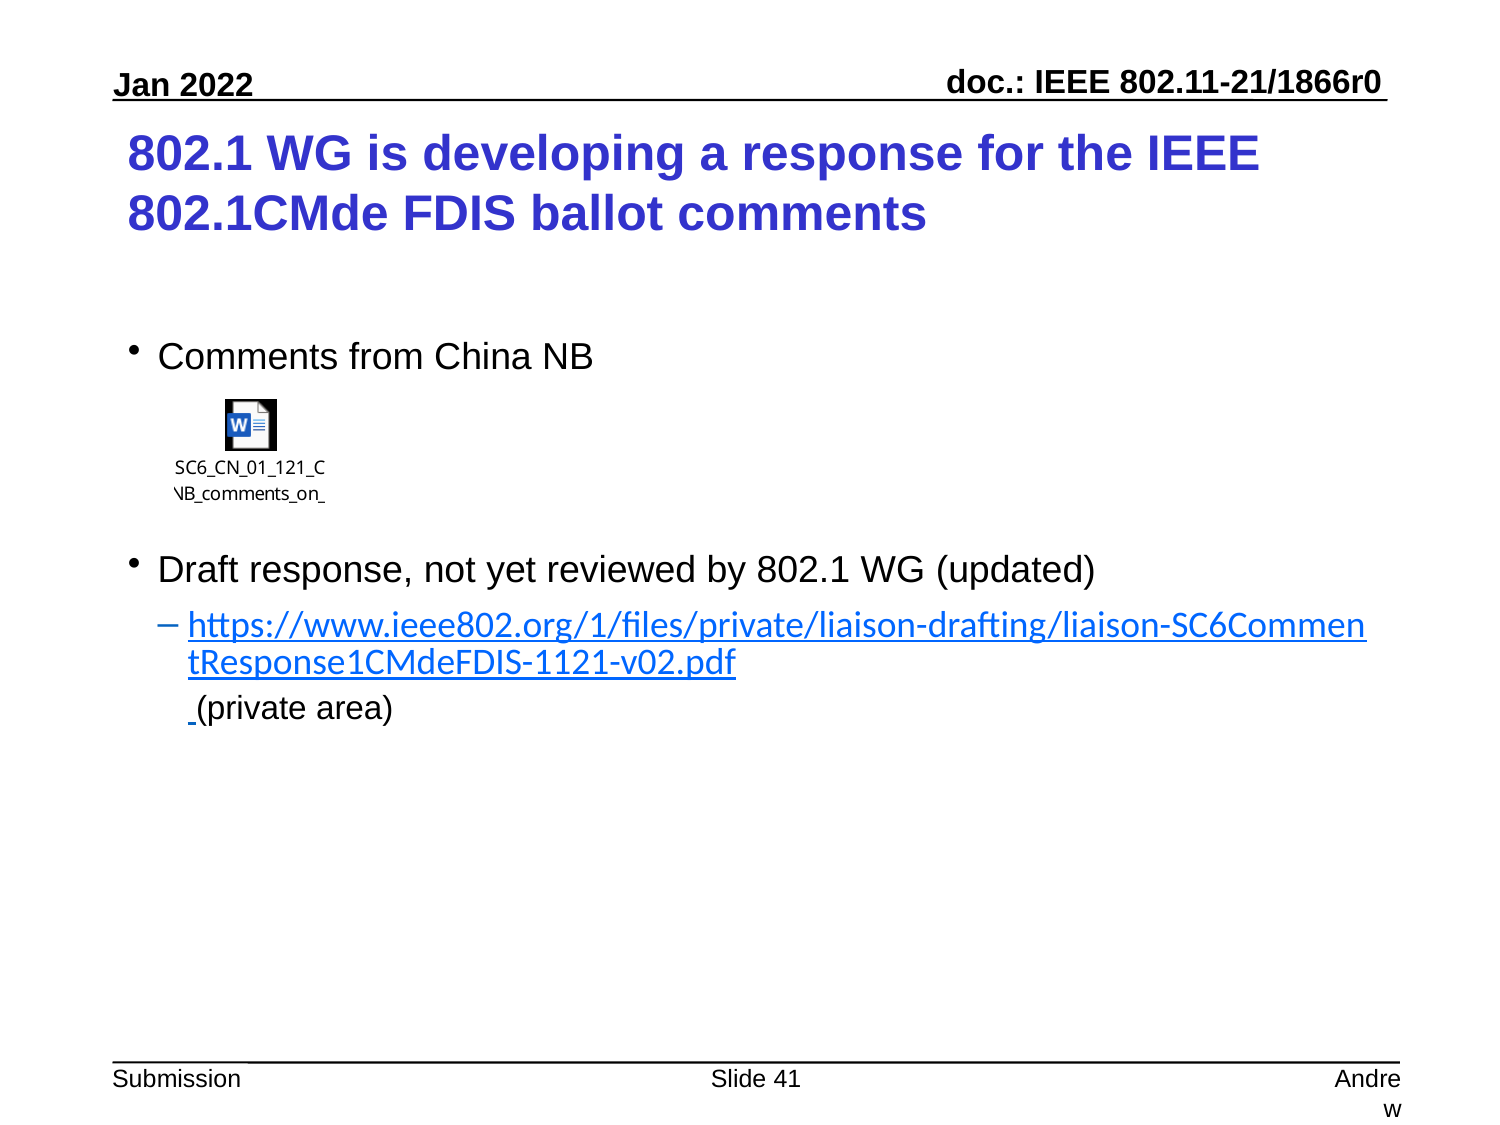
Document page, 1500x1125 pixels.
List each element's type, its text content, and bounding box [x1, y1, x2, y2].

slide_number Slide 41 [709, 1061, 803, 1093]
footer Andrew Myles, Cisco [1320, 1061, 1402, 1093]
title 802.1 WG is developing a response for the IEEE 802.1CMde FDIS ballot comments [112, 112, 1388, 288]
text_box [174, 399, 326, 533]
list Comments from China NB Draft response, not yet reviewed by 802.1 WG (updated) https://www.ieee802.org/1/files/private/liaison-drafting/liaison-SC6CommentResponse1CMdeFDIS-1121-v02.pdf (private area) [112, 324, 1388, 1000]
